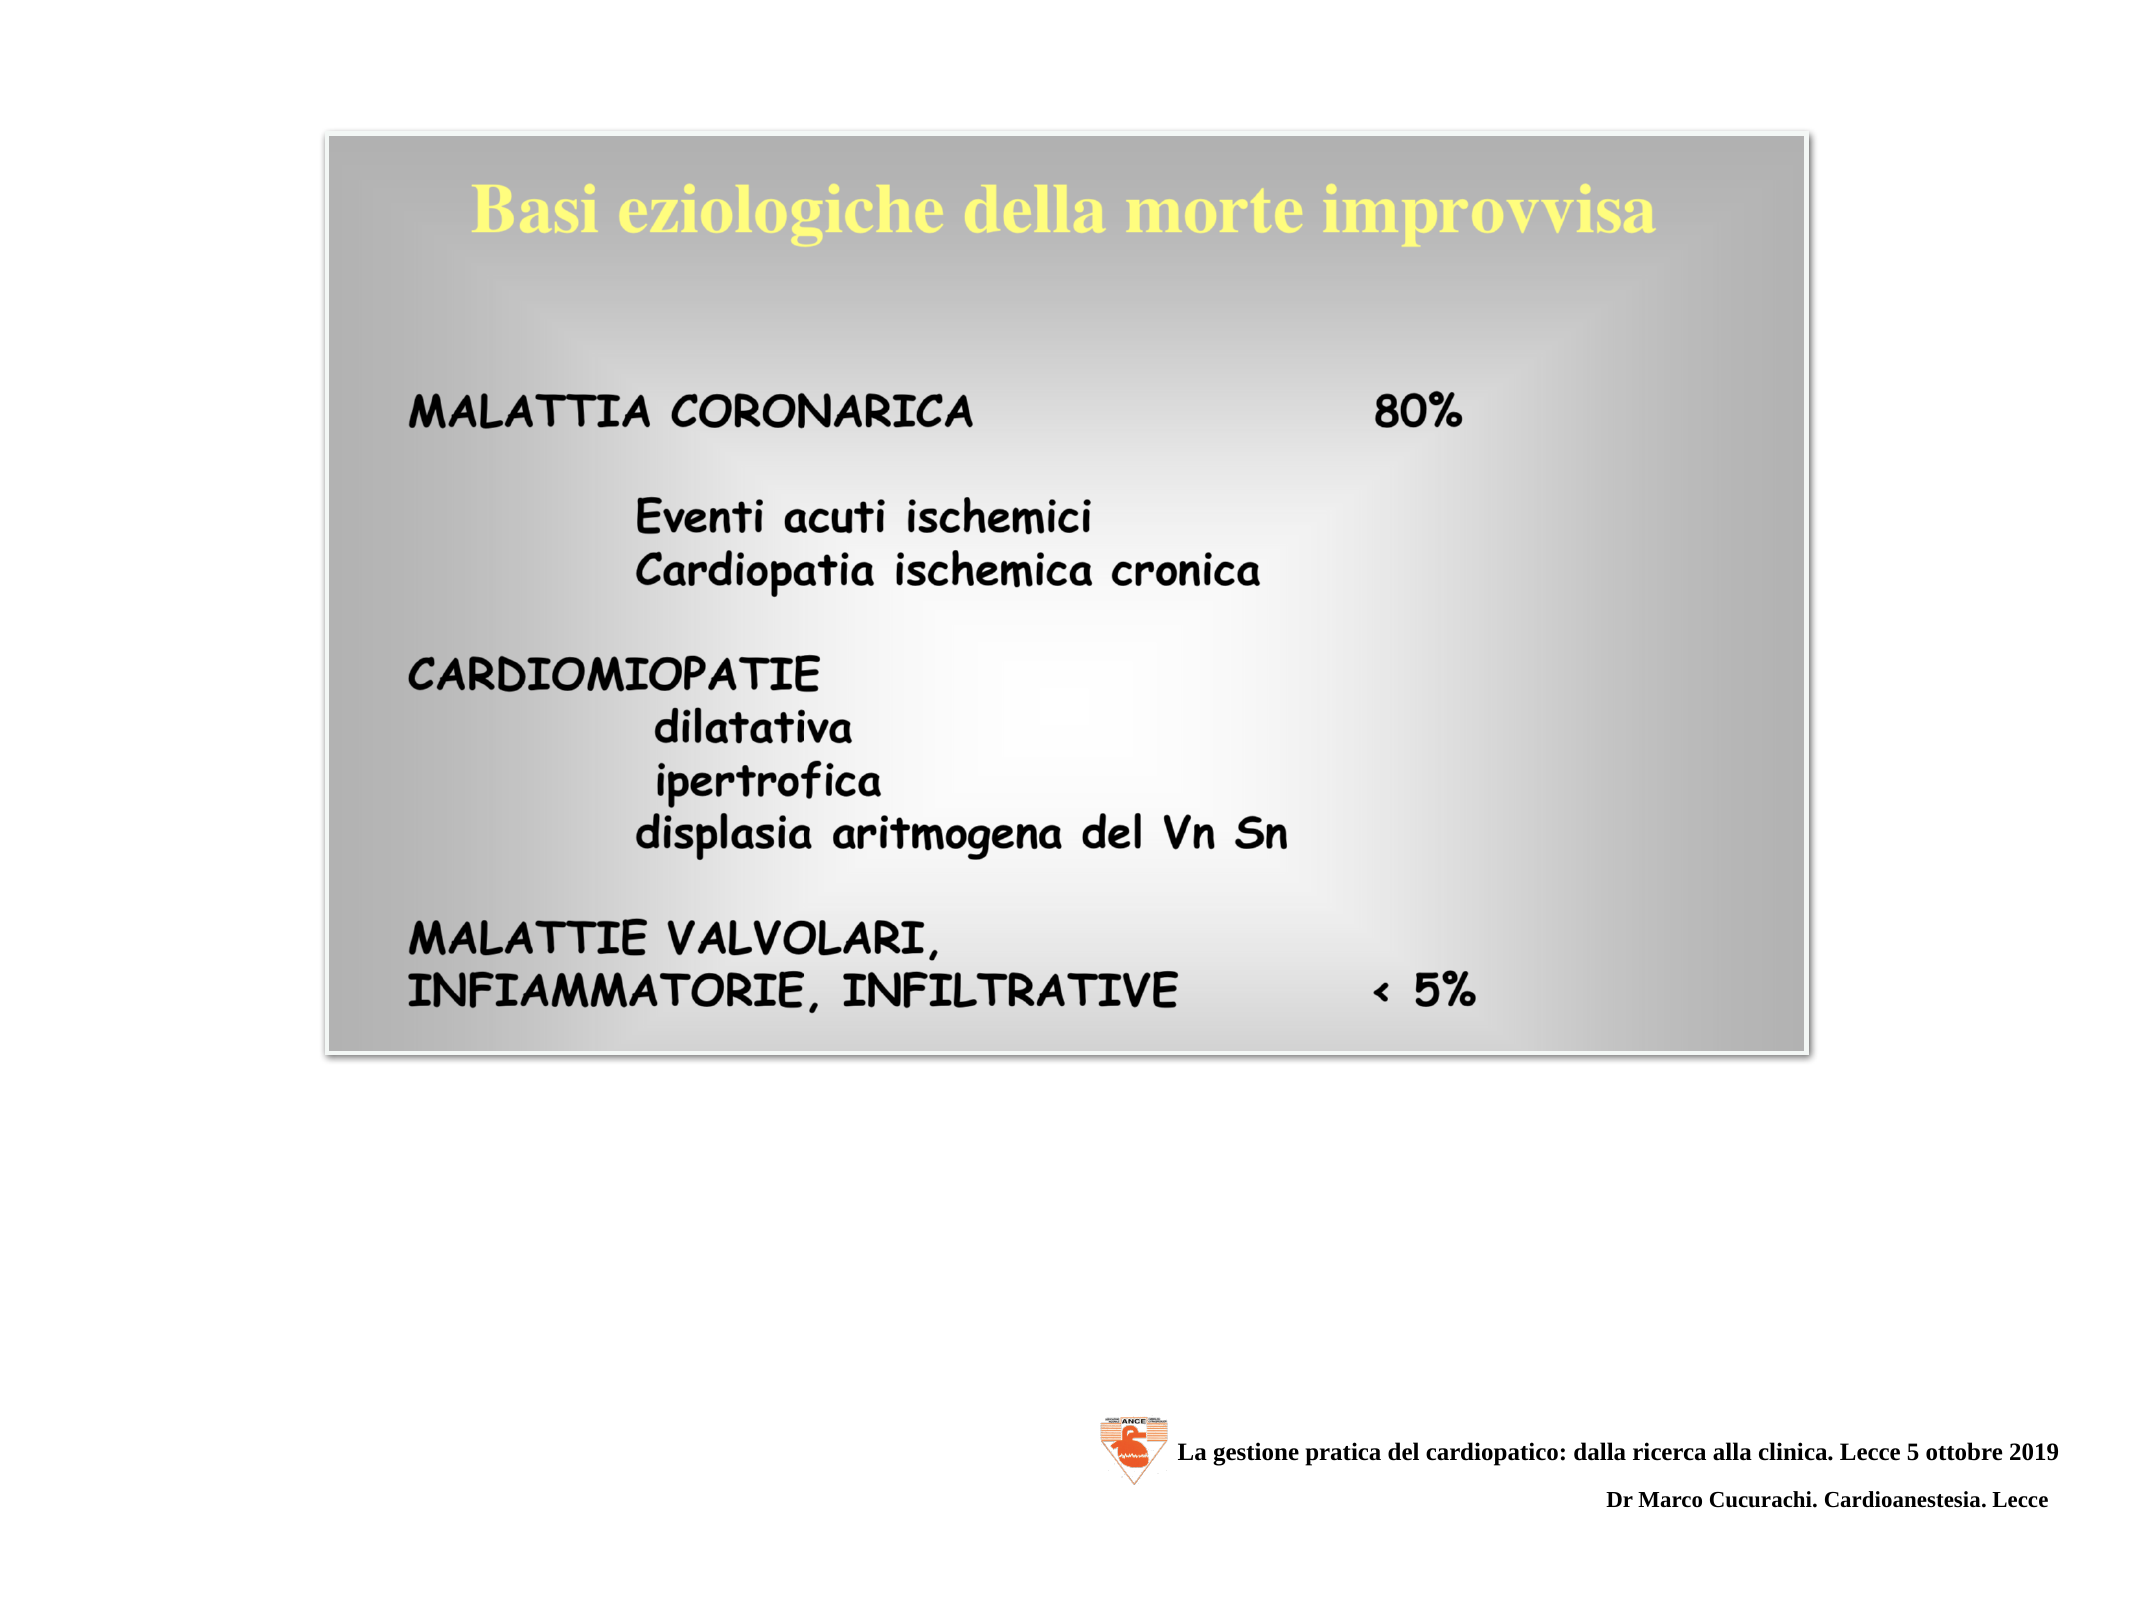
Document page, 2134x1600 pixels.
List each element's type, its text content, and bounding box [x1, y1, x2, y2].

picture [328, 135, 1805, 1051]
text_box Dr Marco Cucurachi. Cardioanestesia. Lecce [1598, 1476, 2058, 1521]
picture [1100, 1415, 1169, 1485]
text_box La gestione pratica del cardiopatico: dalla ricerca alla clinica. Lecce 5 ottobre 2019 [1169, 1426, 2069, 1474]
